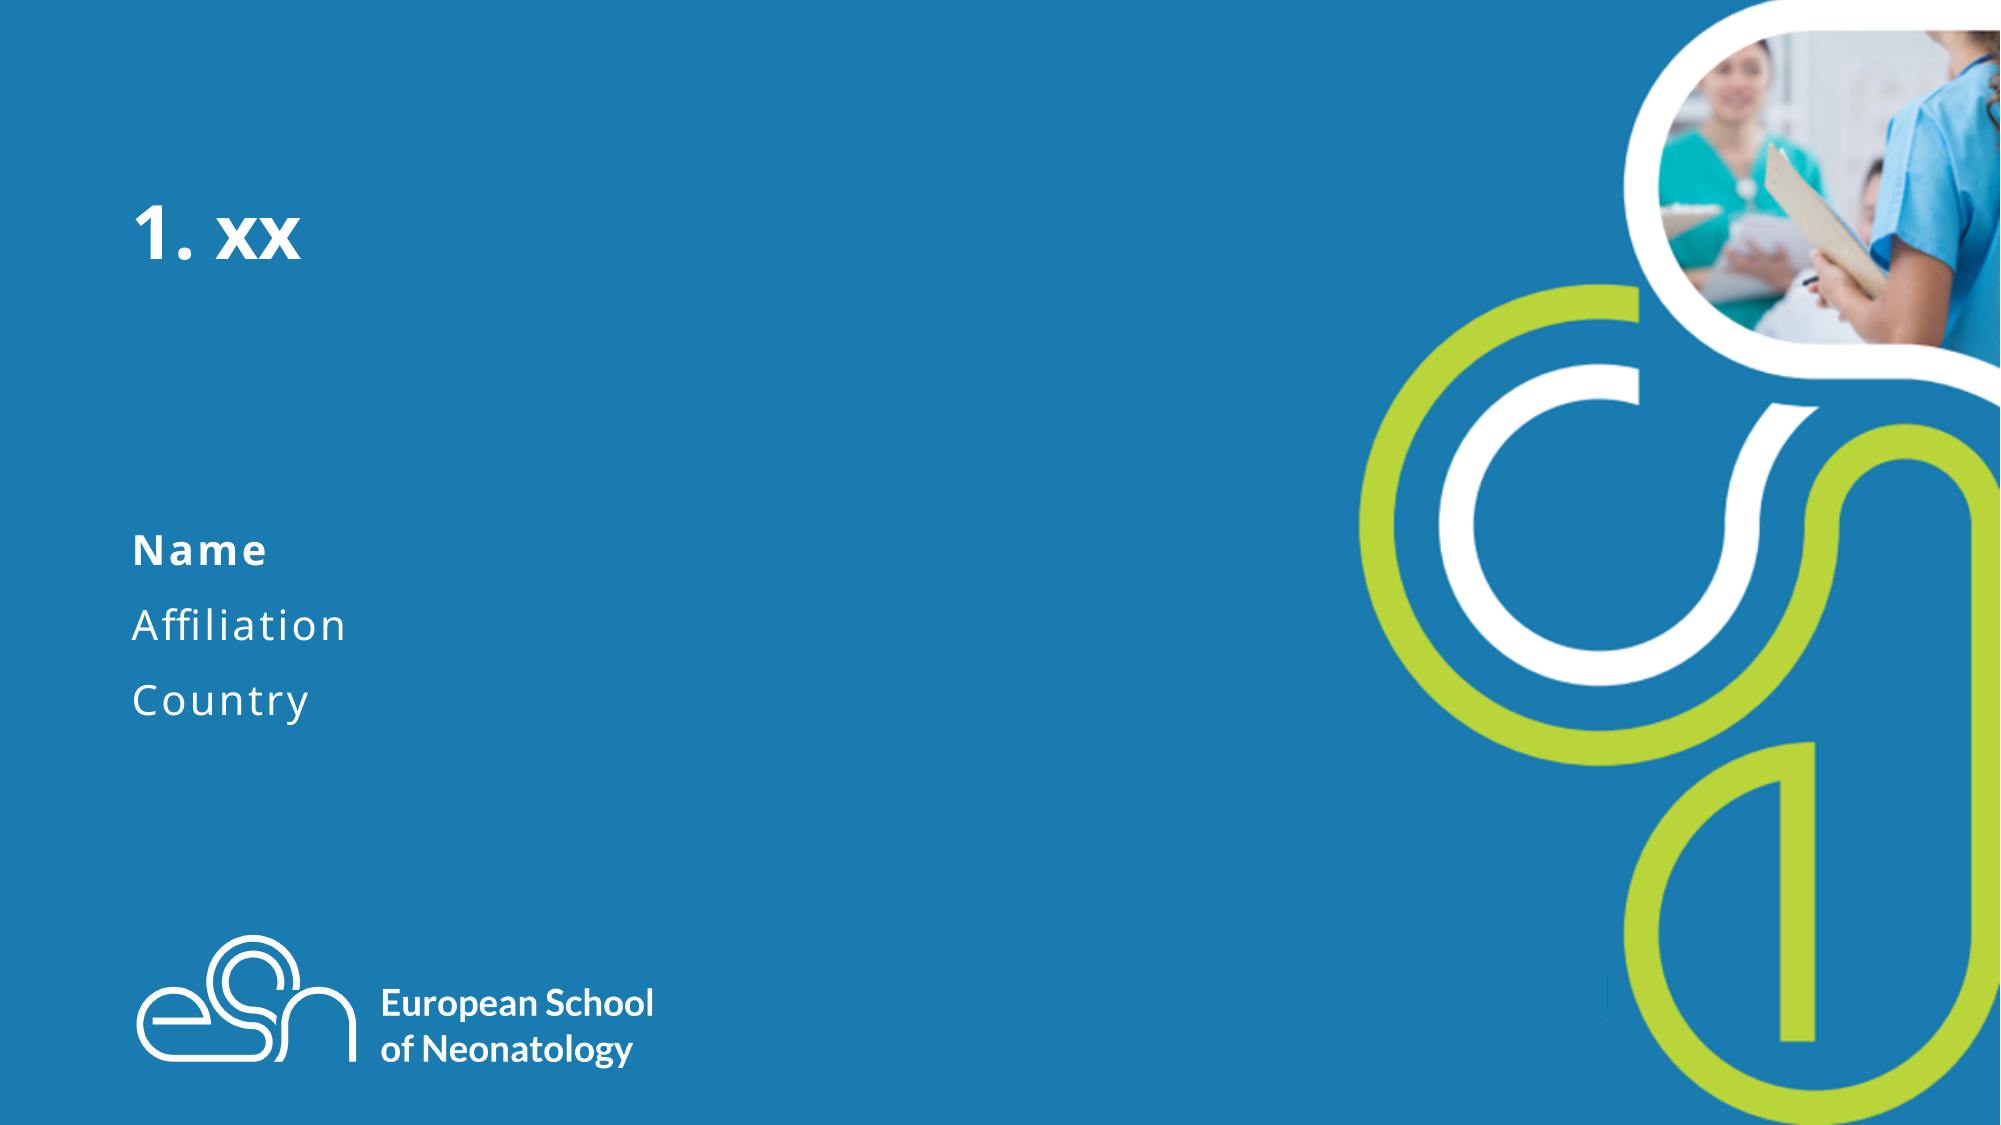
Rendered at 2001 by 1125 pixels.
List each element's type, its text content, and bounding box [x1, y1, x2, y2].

picture [0, 0, 2000, 1125]
text_box 1. xx Name Affiliation Country [116, 108, 1386, 732]
